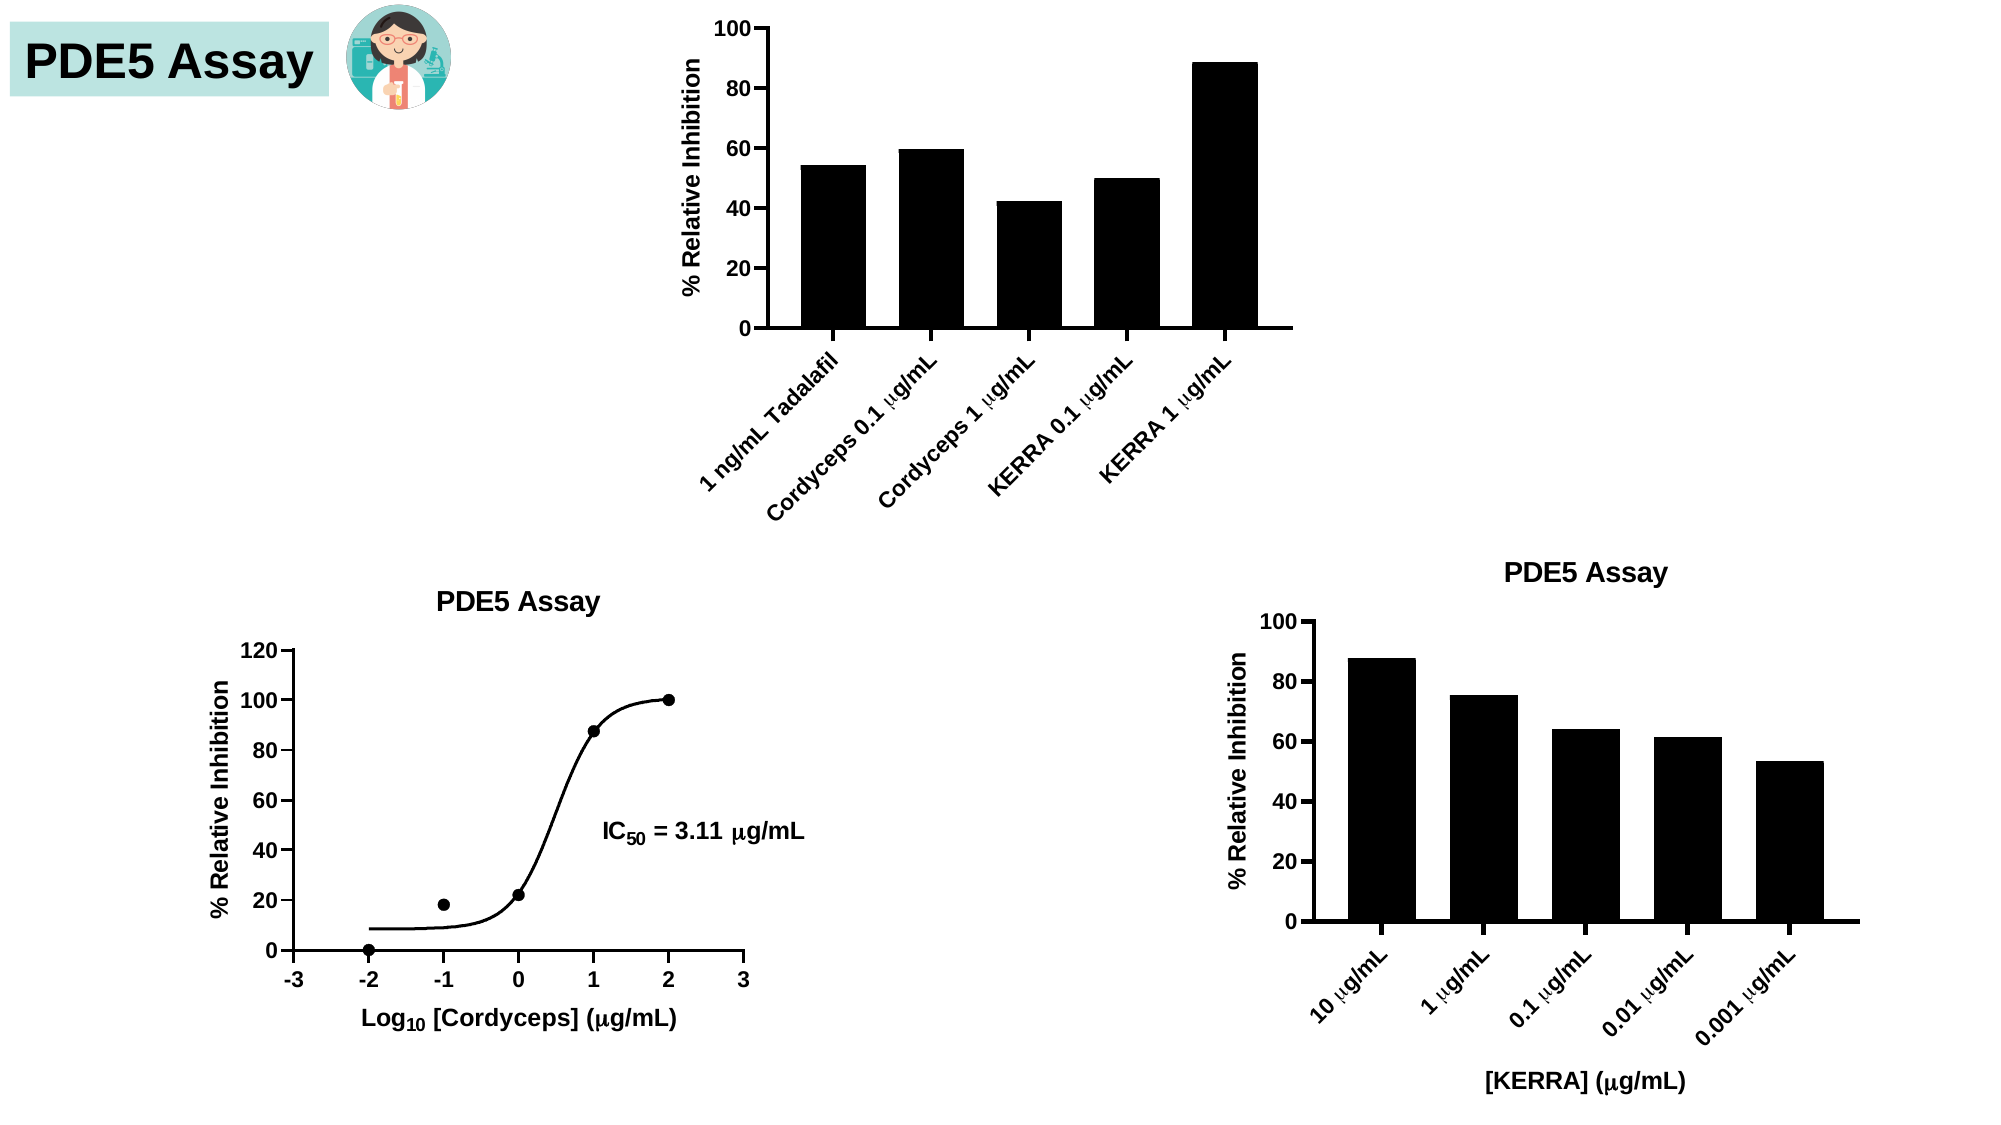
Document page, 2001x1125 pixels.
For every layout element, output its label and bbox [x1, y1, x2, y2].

text_box [654, 0, 1330, 550]
text_box [182, 562, 826, 1057]
text_box [7, 0, 463, 126]
text_box [1200, 534, 1881, 1118]
